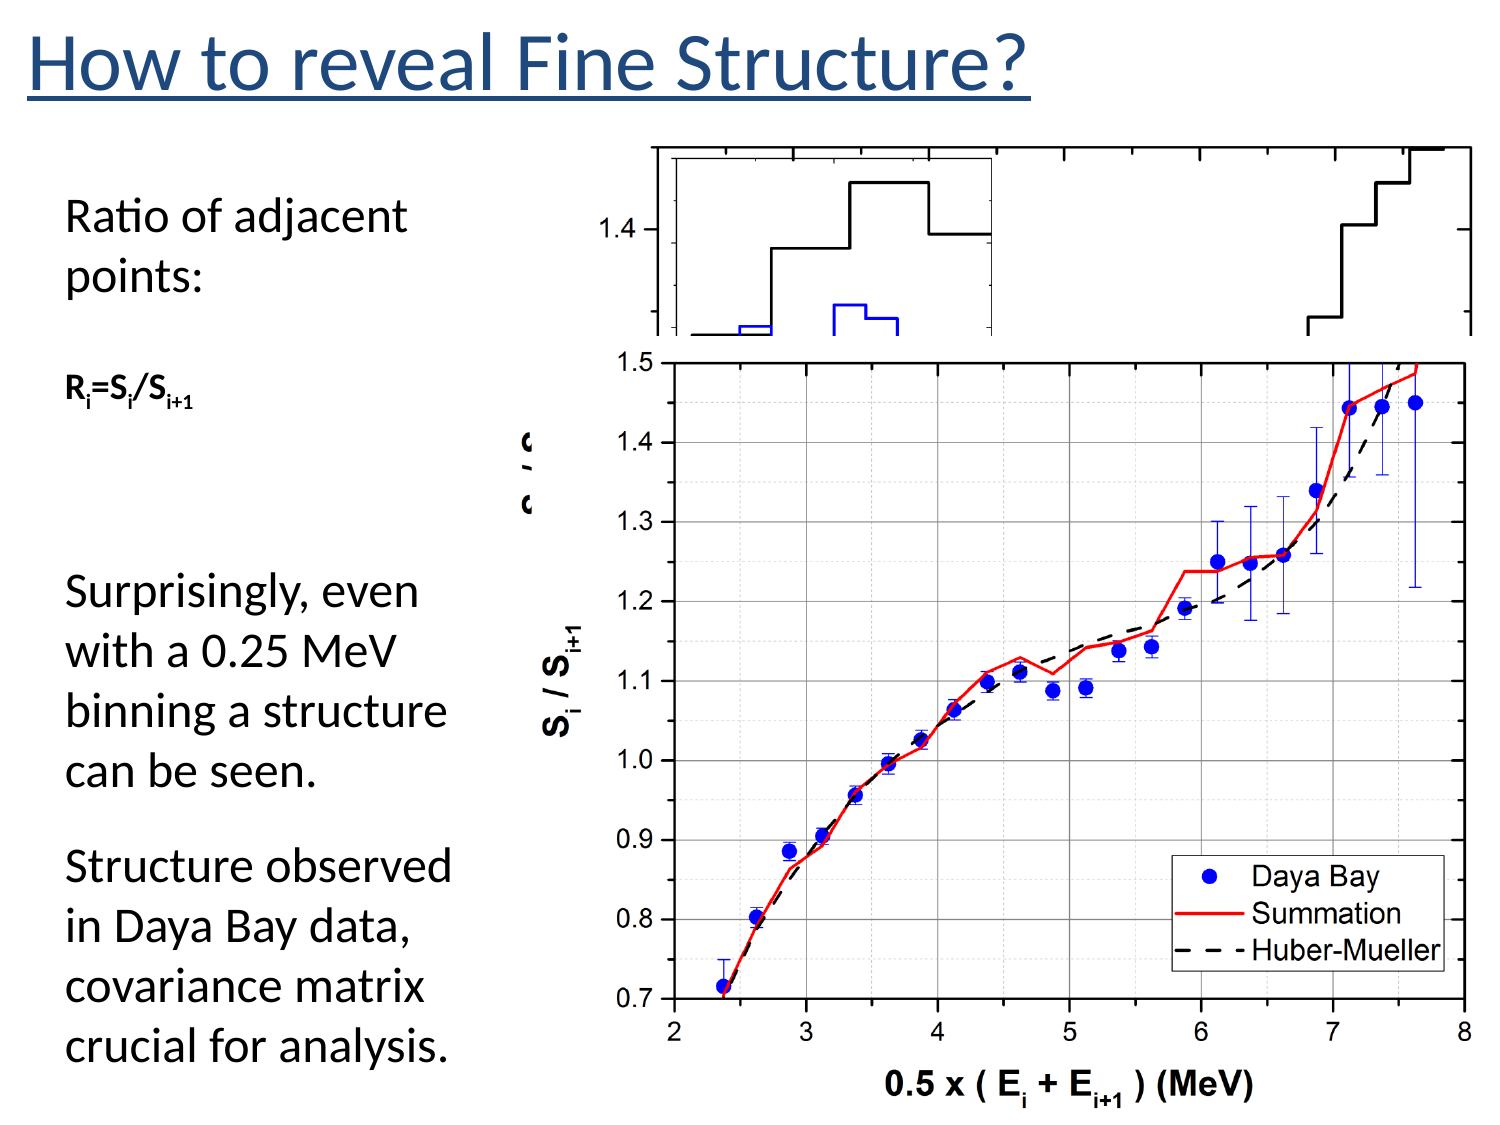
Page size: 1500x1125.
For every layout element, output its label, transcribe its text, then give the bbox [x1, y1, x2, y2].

text_box How to reveal Fine Structure? [12, 0, 1500, 115]
text_box Structure observed in Daya Bay data, covariance matrix crucial for analysis. [49, 824, 508, 1080]
picture [506, 115, 1500, 1121]
text_box Surprisingly, even with a 0.25 MeV binning a structure can be seen. [50, 549, 501, 805]
text_box Ratio of adjacent points: Ri=Si/Si+1 [49, 174, 488, 421]
